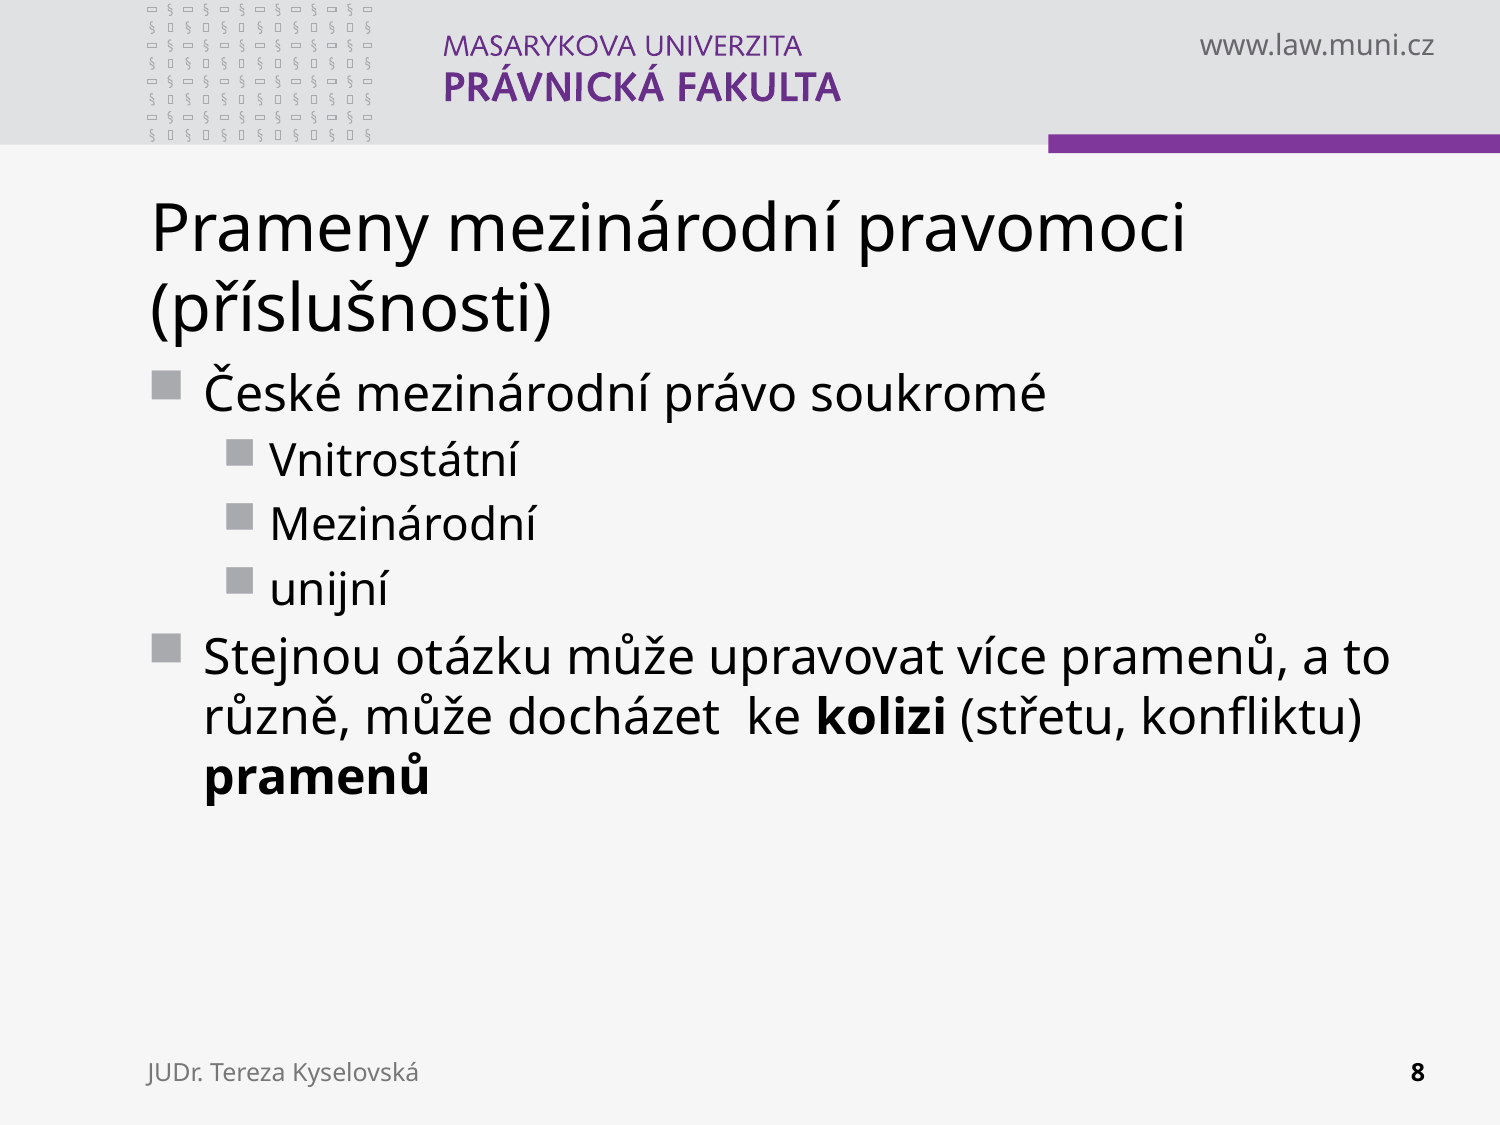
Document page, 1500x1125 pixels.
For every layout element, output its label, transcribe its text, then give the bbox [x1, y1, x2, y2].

slide_number 8 [1316, 1056, 1425, 1100]
title Prameny mezinárodní pravomoci (příslušnosti) [150, 184, 1425, 268]
list České mezinárodní právo soukromé Vnitrostátní Mezinárodní unijní Stejnou otázku může upravovat více pramenů, a to různě, může docházet ke kolizi (střetu, konfliktu) pramenů [147, 361, 1423, 1006]
footer JUDr. Tereza Kyselovská [147, 1056, 1269, 1100]
